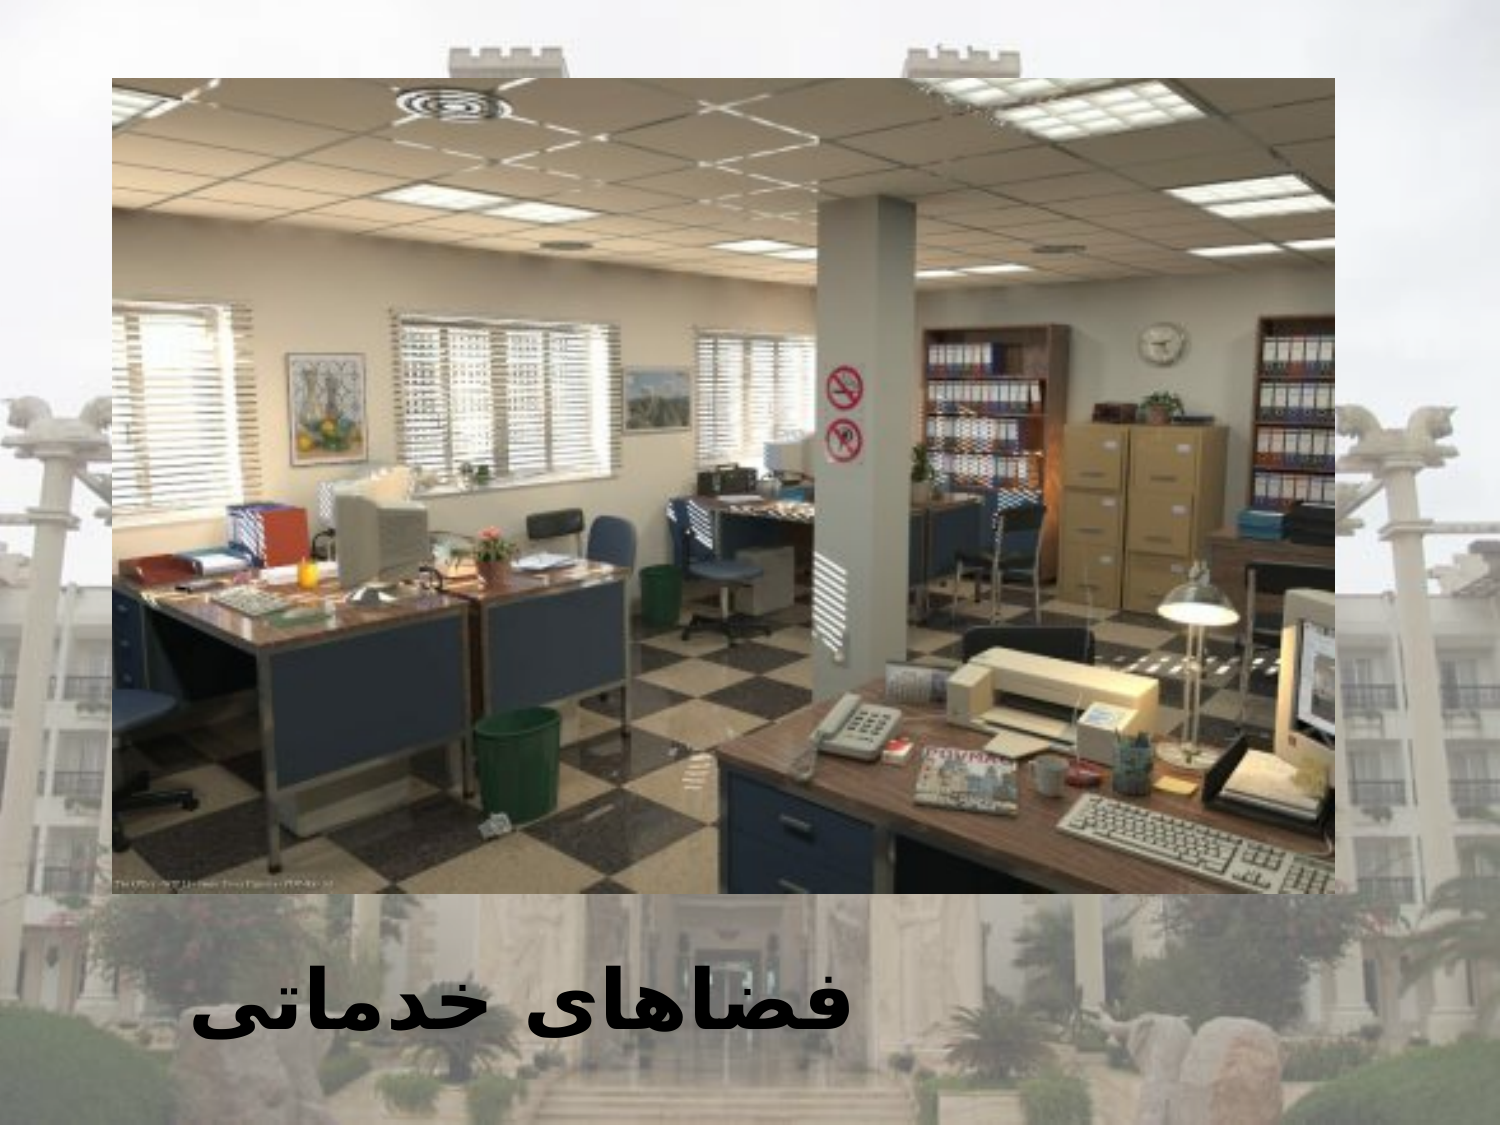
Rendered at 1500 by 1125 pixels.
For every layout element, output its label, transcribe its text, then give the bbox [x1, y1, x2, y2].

picture [111, 77, 1335, 894]
text_box تجهیزات لازم برای ورودی ها [0, 0, 1500, 1125]
title فضاهای خدماتی [0, 902, 1198, 1090]
